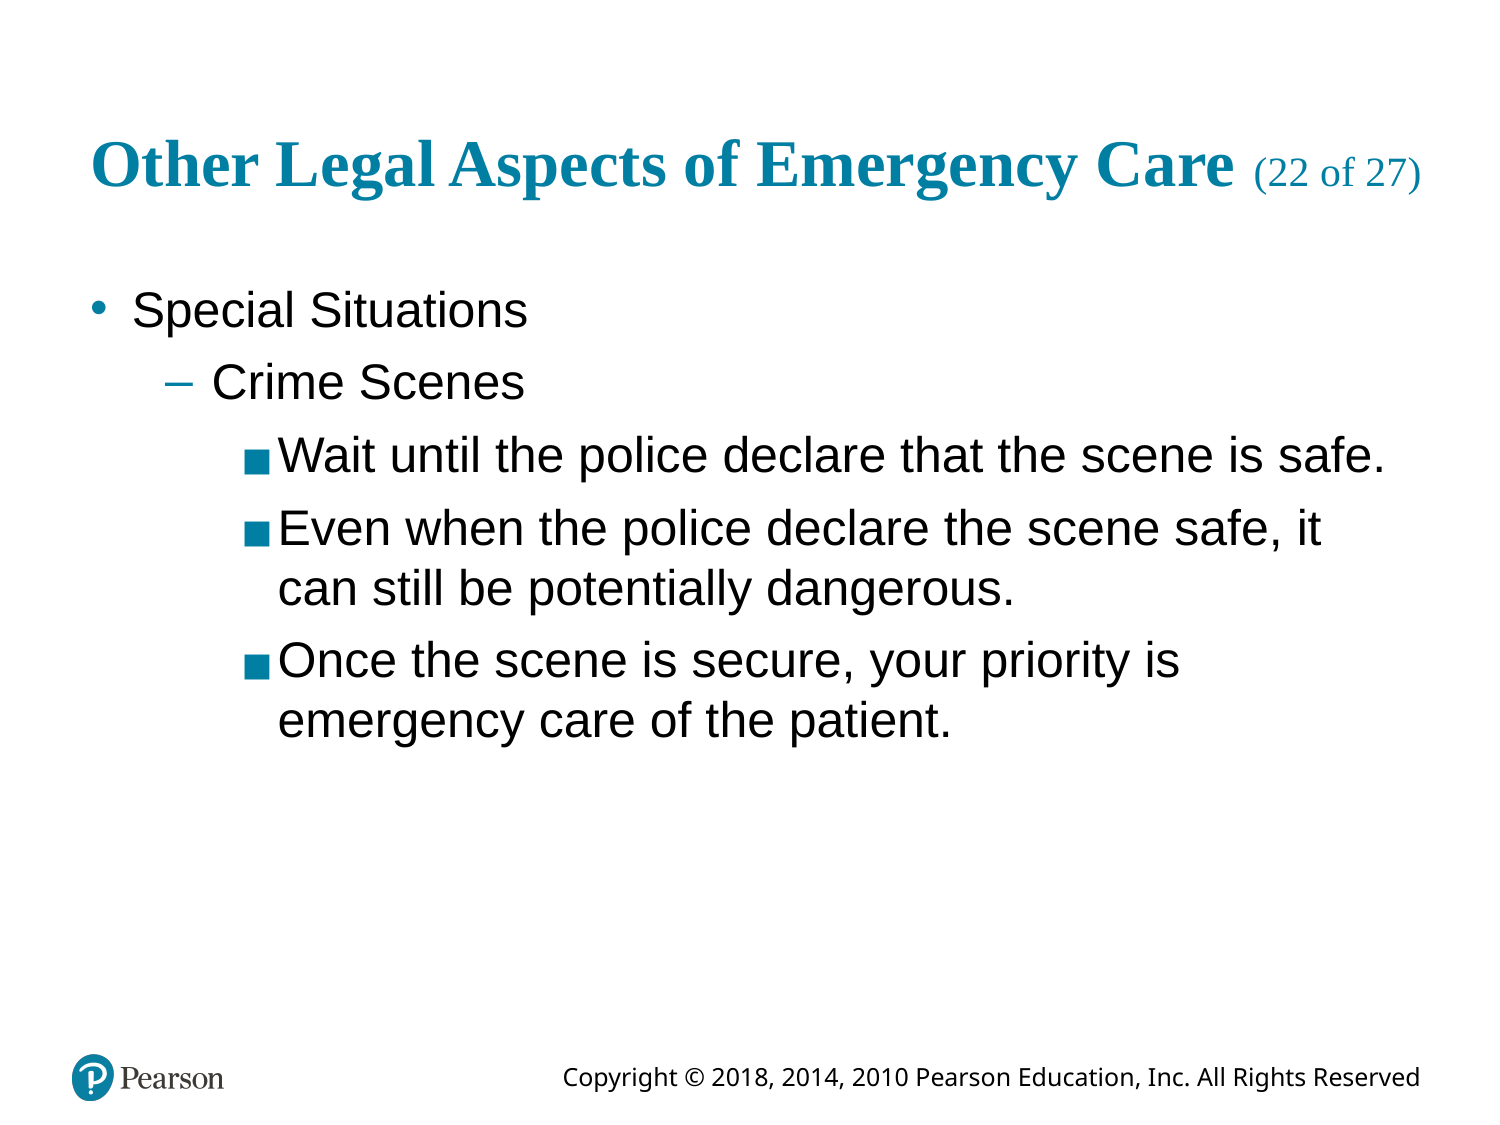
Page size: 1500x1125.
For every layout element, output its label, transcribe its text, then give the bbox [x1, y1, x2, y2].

list Special Situations Crime Scenes Wait until the police declare that the scene is safe. Even when the police declare the scene safe, it can still be potentially dangerous. Once the scene is secure, your priority is emergency care of the patient. [75, 262, 1425, 768]
picture [98, 1054, 224, 1101]
picture [80, 1063, 106, 1088]
picture [72, 1054, 88, 1070]
title Other Legal Aspects of Emergency Care (22 of 27) [75, 35, 1440, 216]
picture [72, 1087, 83, 1101]
